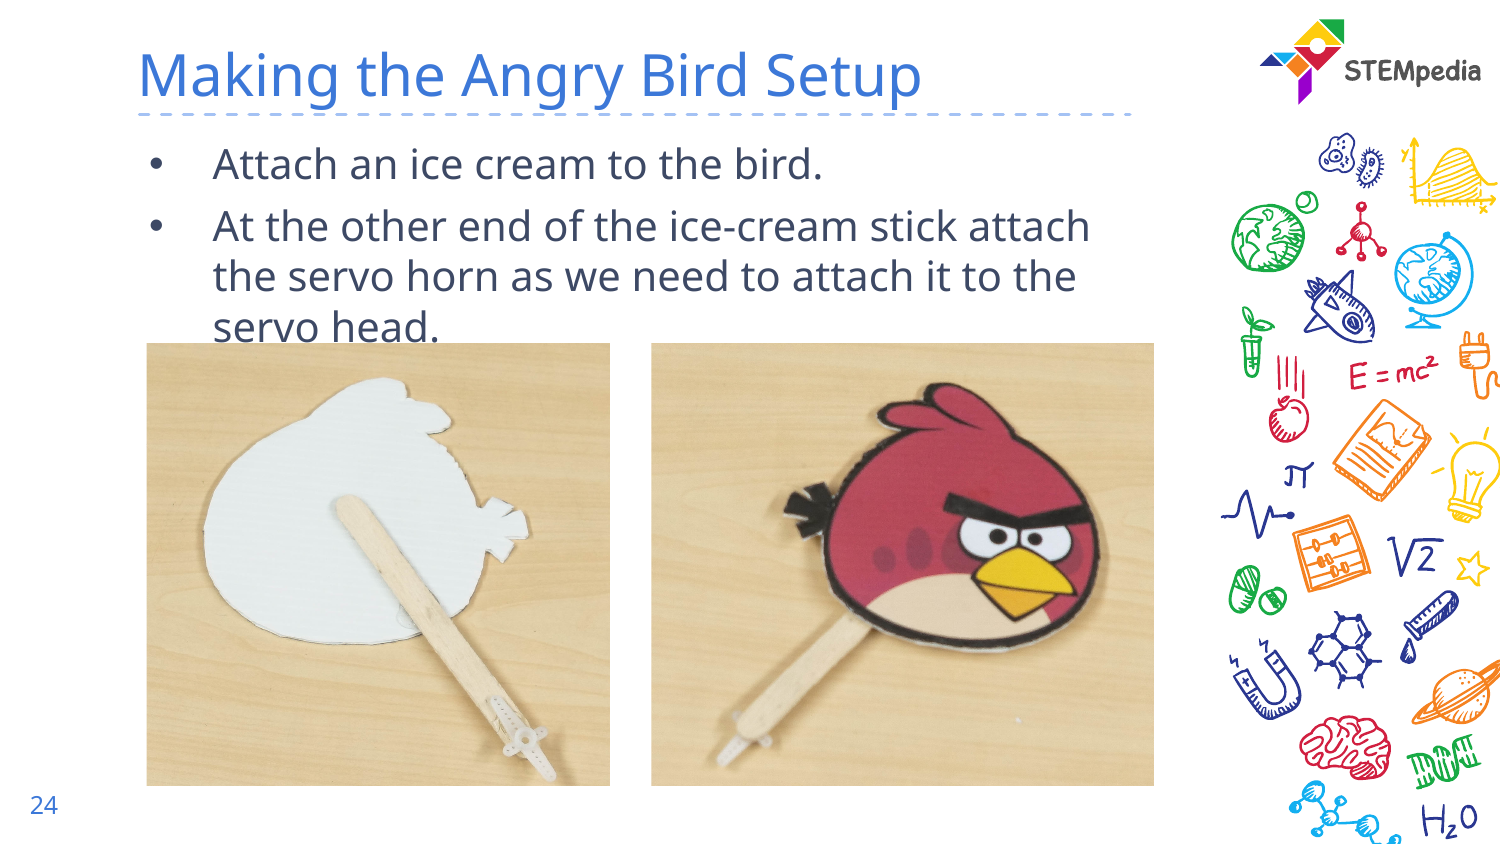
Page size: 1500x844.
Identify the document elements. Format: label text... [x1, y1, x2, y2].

picture [651, 342, 1155, 787]
list Attach an ice cream to the bird. At the other end of the ice-cream stick attach the servo horn as we need to attach it to the servo head. [122, 122, 1130, 792]
slide_number 24 [14, 774, 105, 840]
title Making the Angry Bird Setup [122, 0, 1130, 122]
picture [146, 342, 611, 787]
